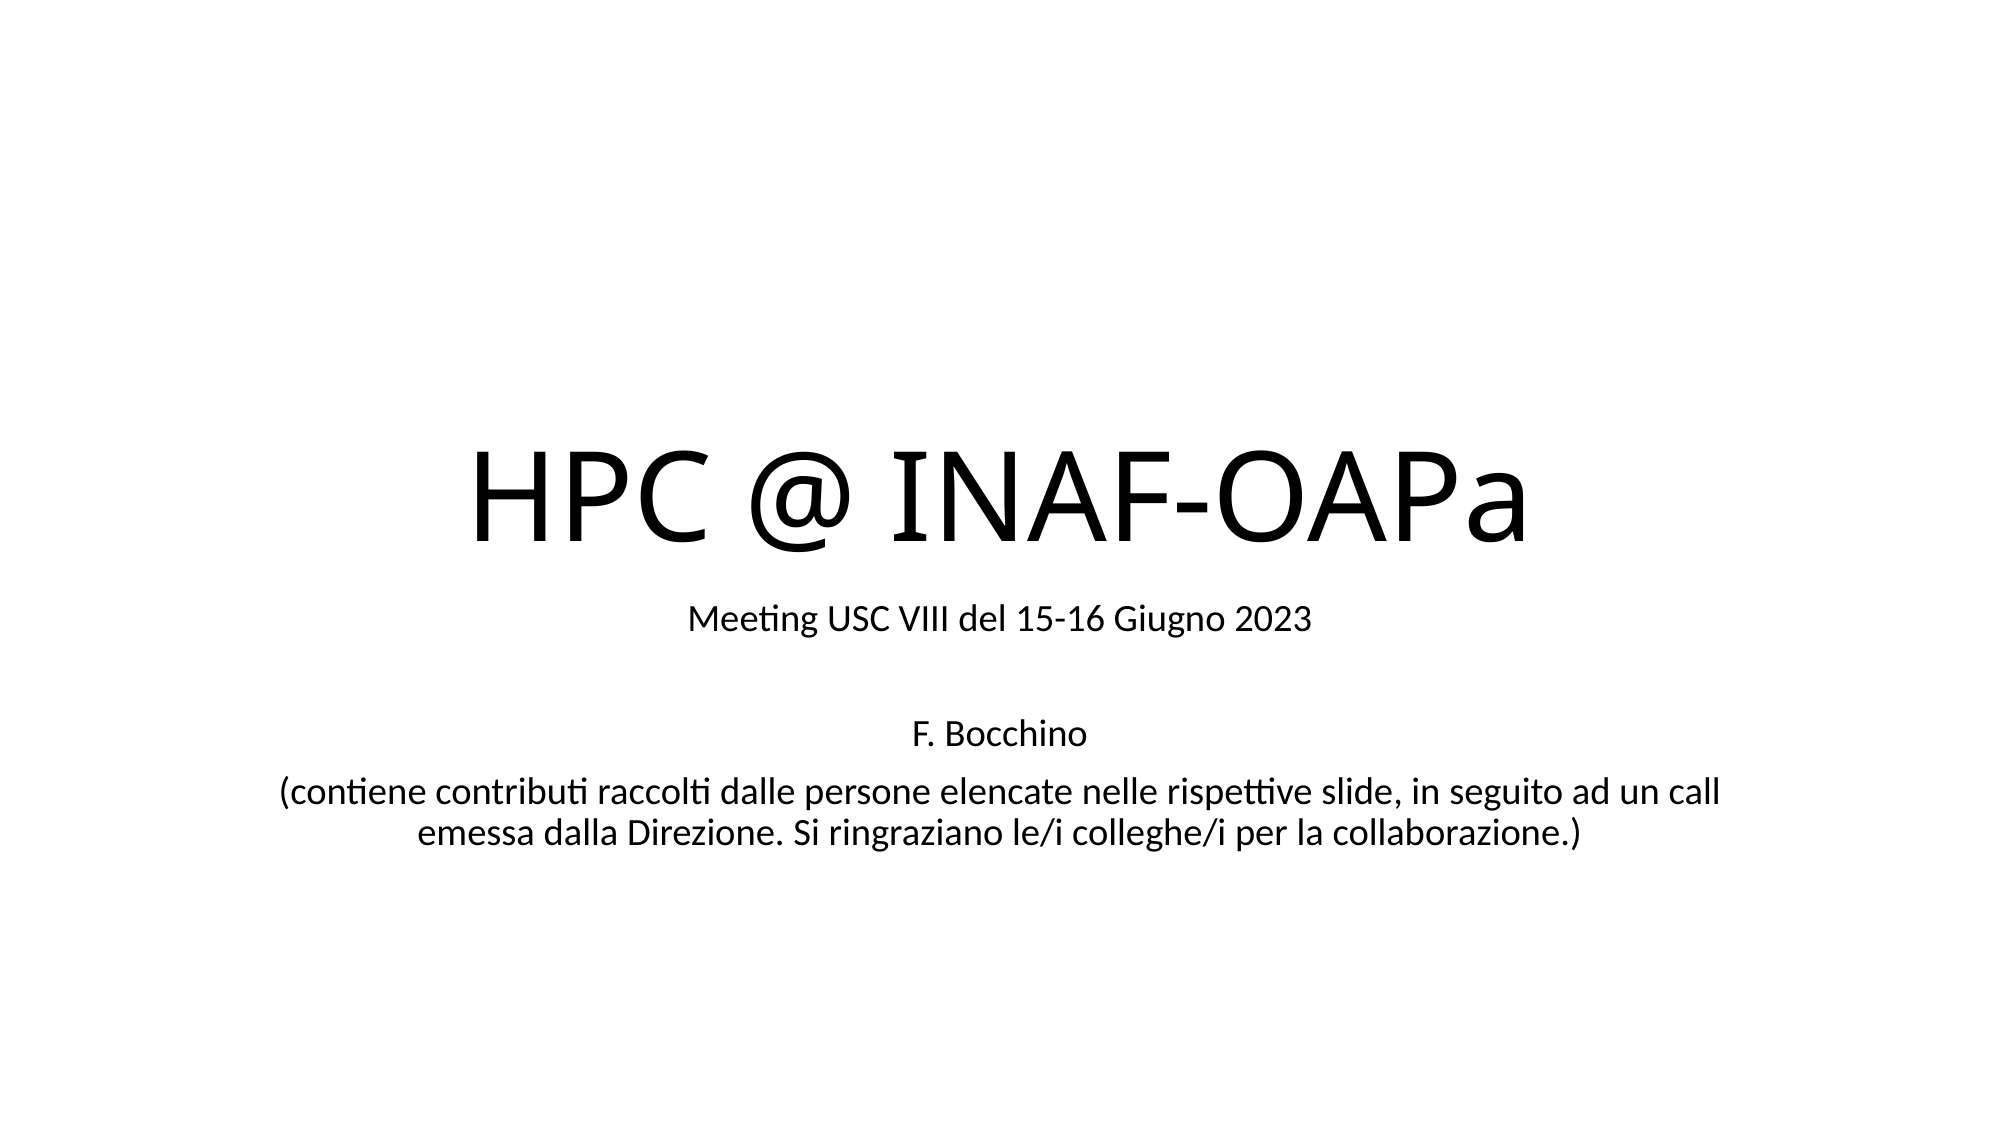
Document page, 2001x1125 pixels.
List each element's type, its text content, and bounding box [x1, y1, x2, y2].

subtitle Meeting USC VIII del 15-16 Giugno 2023 F. Bocchino (contiene contributi raccolti dalle persone elencate nelle rispettive slide, in seguito ad un call emessa dalla Direzione. Si ringraziano le/i colleghe/i per la collaborazione.) [249, 590, 1750, 863]
title HPC @ INAF-OAPa [249, 184, 1750, 576]
